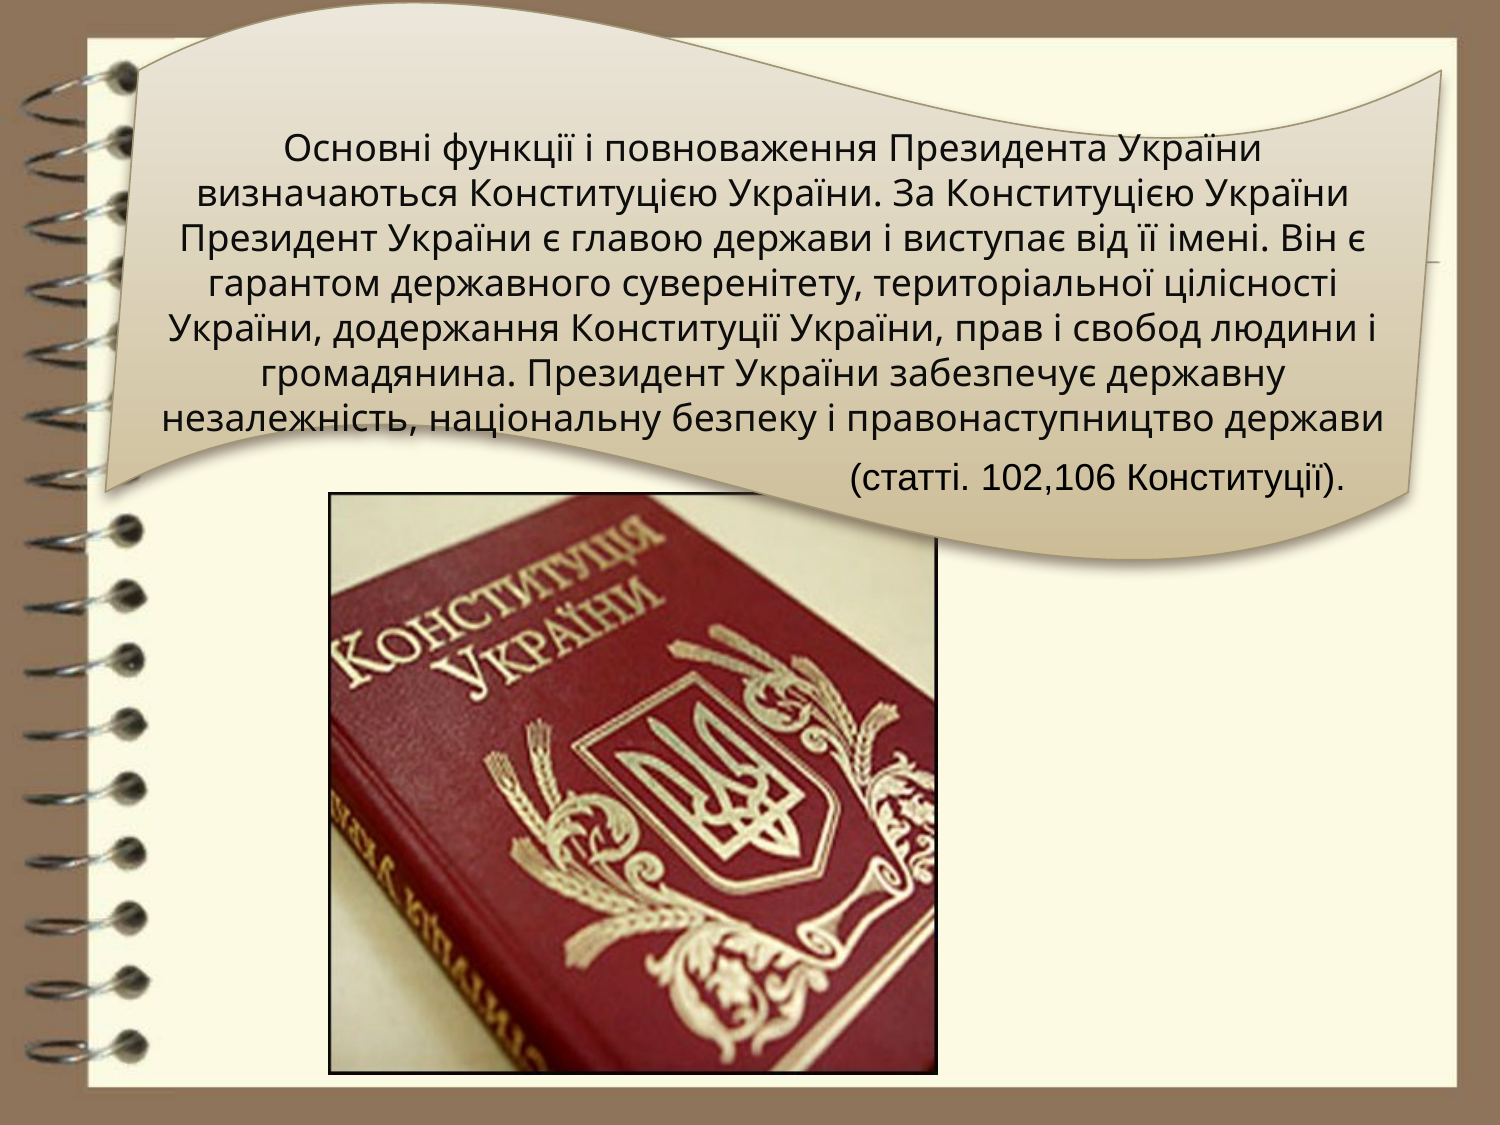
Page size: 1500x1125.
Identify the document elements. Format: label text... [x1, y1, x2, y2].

text_box (статті. 102,106 Конституції). [834, 445, 1362, 505]
picture [0, 0, 1500, 1125]
text_box Основні функції і повноваження Президента України визначаються Конституцією України. За Конституцією України Президент України є главою держави і виступає від її імені. Він є гарантом державного суверенітету, територіальної цілісності України, додержання Конституції України, прав і свобод людини і громадянина. Президент України забезпечує державну незалежність, національну безпеку і правонаступництво держави [104, 1, 1443, 561]
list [327, 491, 938, 1076]
